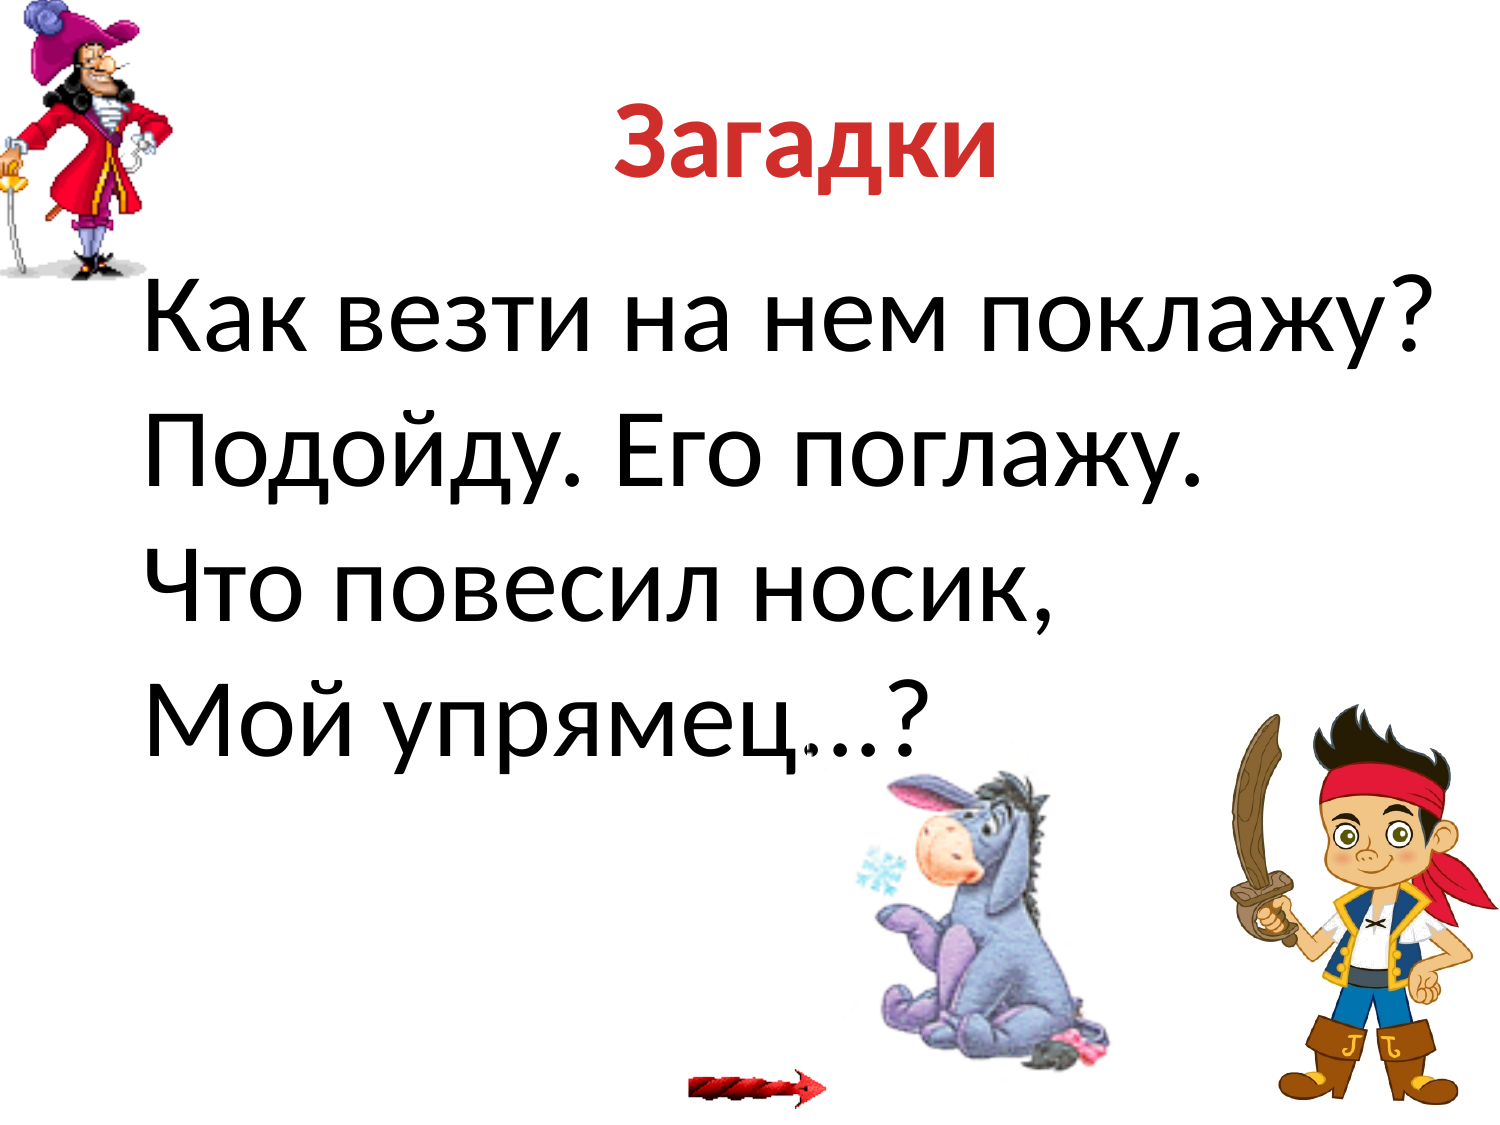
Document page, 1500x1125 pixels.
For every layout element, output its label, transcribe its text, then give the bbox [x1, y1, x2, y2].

picture [1163, 703, 1500, 1106]
picture [678, 730, 1134, 1109]
text_box Загадки [598, 57, 1017, 208]
text_box Как везти на нем поклажу? Подойду. Его поглажу. Что повесил носик, Мой упрямец...? [126, 231, 1455, 922]
picture [0, 0, 195, 284]
